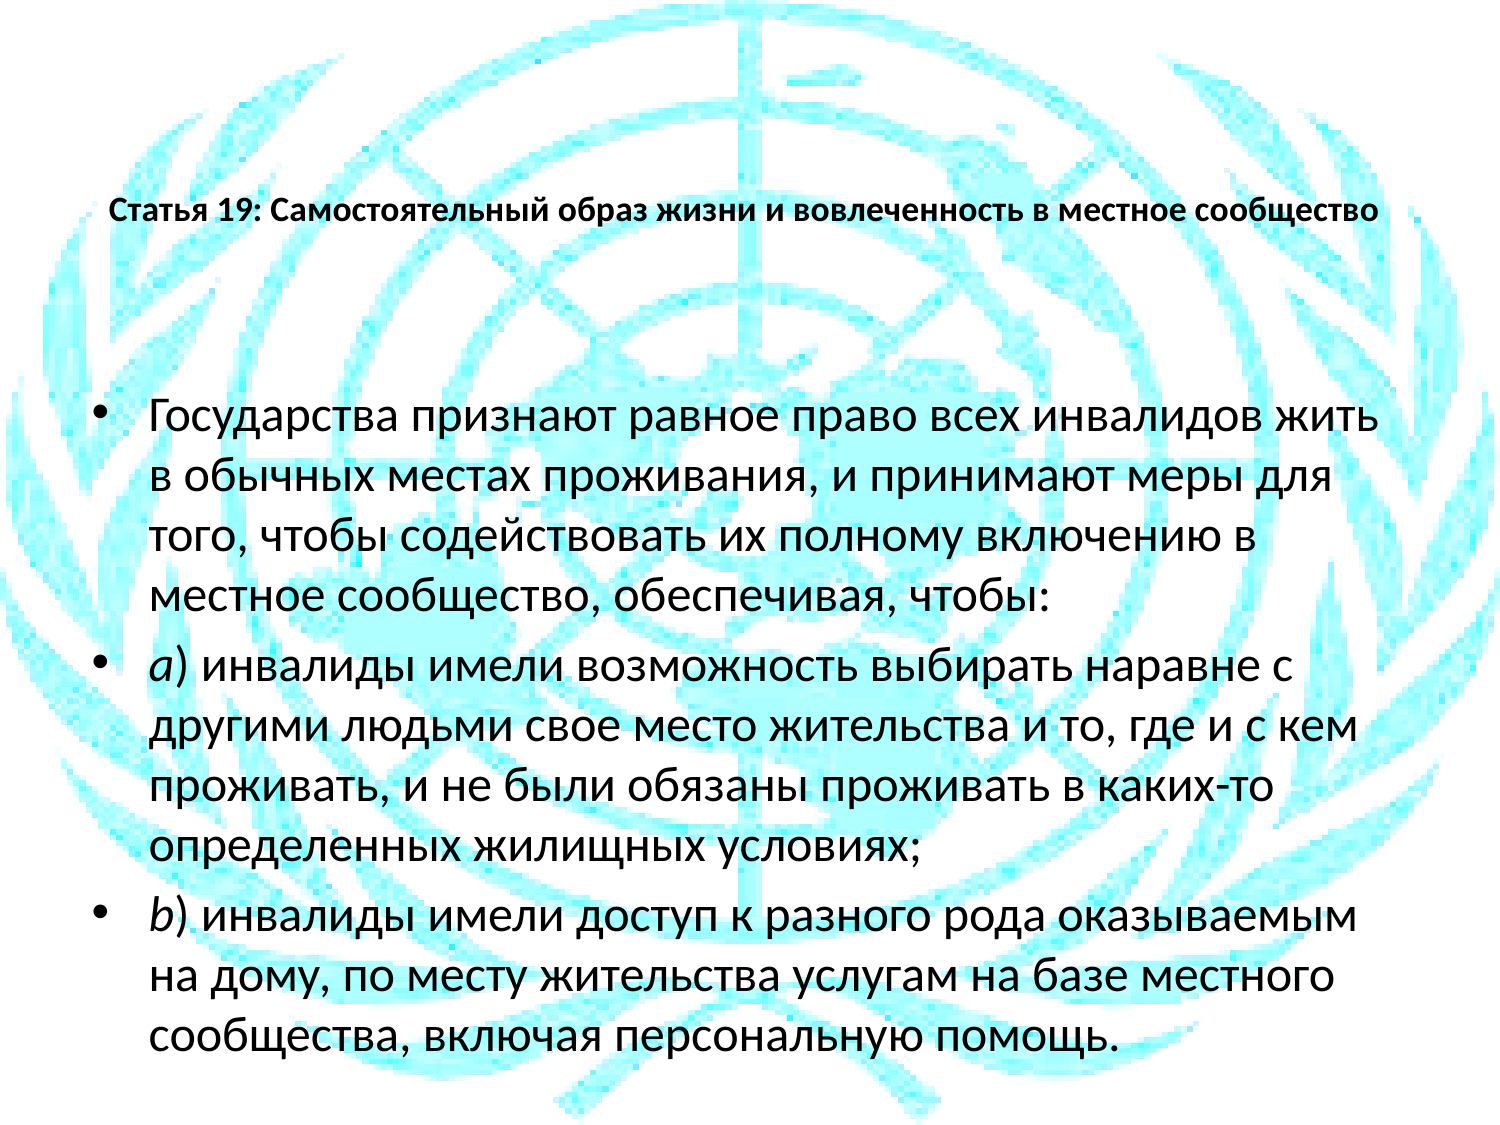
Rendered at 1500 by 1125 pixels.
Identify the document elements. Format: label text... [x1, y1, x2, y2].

title Статья 19: Самостоятельный образ жизни и вовлеченность в местное сообщество [64, 45, 1425, 327]
list Государства признают равное право всех инвалидов жить в обычных местах проживания, и принимают меры для того, чтобы содействовать их полному включению в местное сообщество, обеспечивая, чтобы: a) инвалиды имели возможность выбирать наравне с другими людьми свое место жительства и то, где и с кем проживать, и не были обязаны проживать в каких-то определенных жилищных условиях; b) инвалиды имели доступ к разного рода оказываемым на дому, по месту жительства услугам на базе местного сообщества, включая персональную помощь. [76, 373, 1425, 1083]
picture [0, 0, 1500, 1125]
